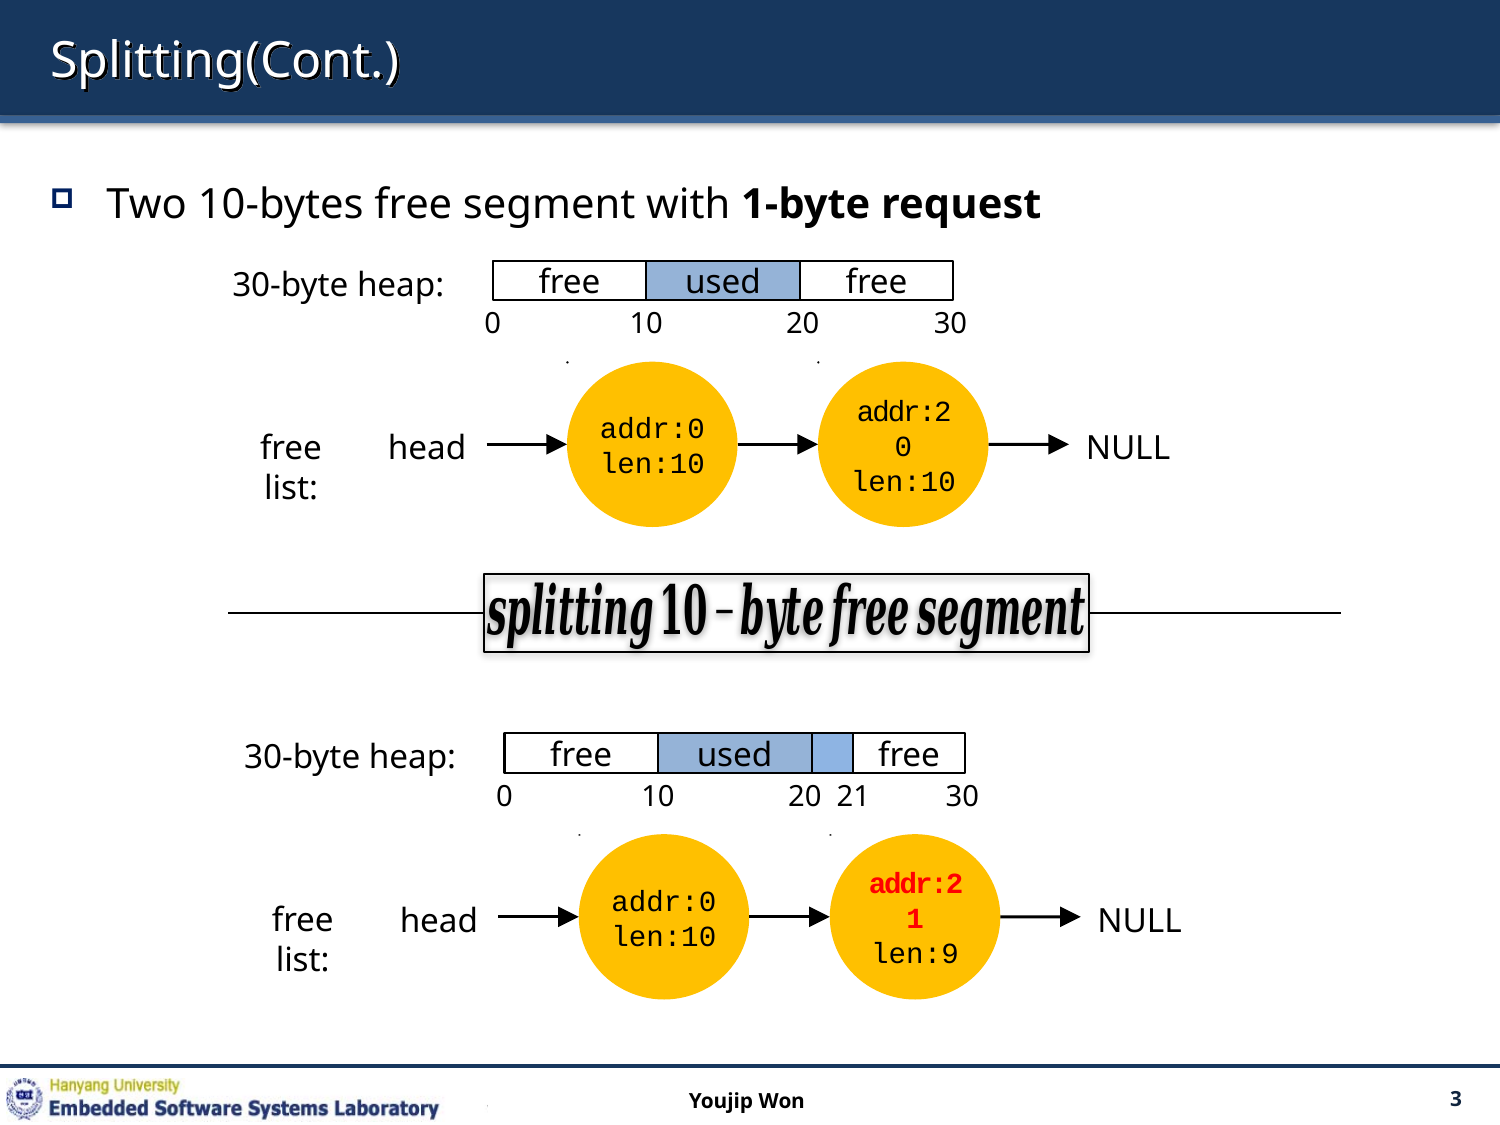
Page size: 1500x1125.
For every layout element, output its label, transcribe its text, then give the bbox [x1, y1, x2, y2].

text_box 30-byte heap: [225, 727, 475, 779]
picture [6, 1078, 488, 1122]
slide_number 3 [1306, 1081, 1483, 1118]
text_box free list: [225, 891, 374, 942]
title Splitting(Cont.) [34, 8, 1477, 106]
text_box 30-byte heap: [214, 255, 464, 306]
footer Youjip Won [497, 1079, 997, 1117]
list Two 10-bytes free segment with 1-byte request [34, 144, 1477, 1048]
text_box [474, 733, 995, 821]
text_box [379, 833, 1200, 1000]
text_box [463, 260, 984, 348]
text_box free list: [214, 418, 362, 470]
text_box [367, 361, 1188, 528]
